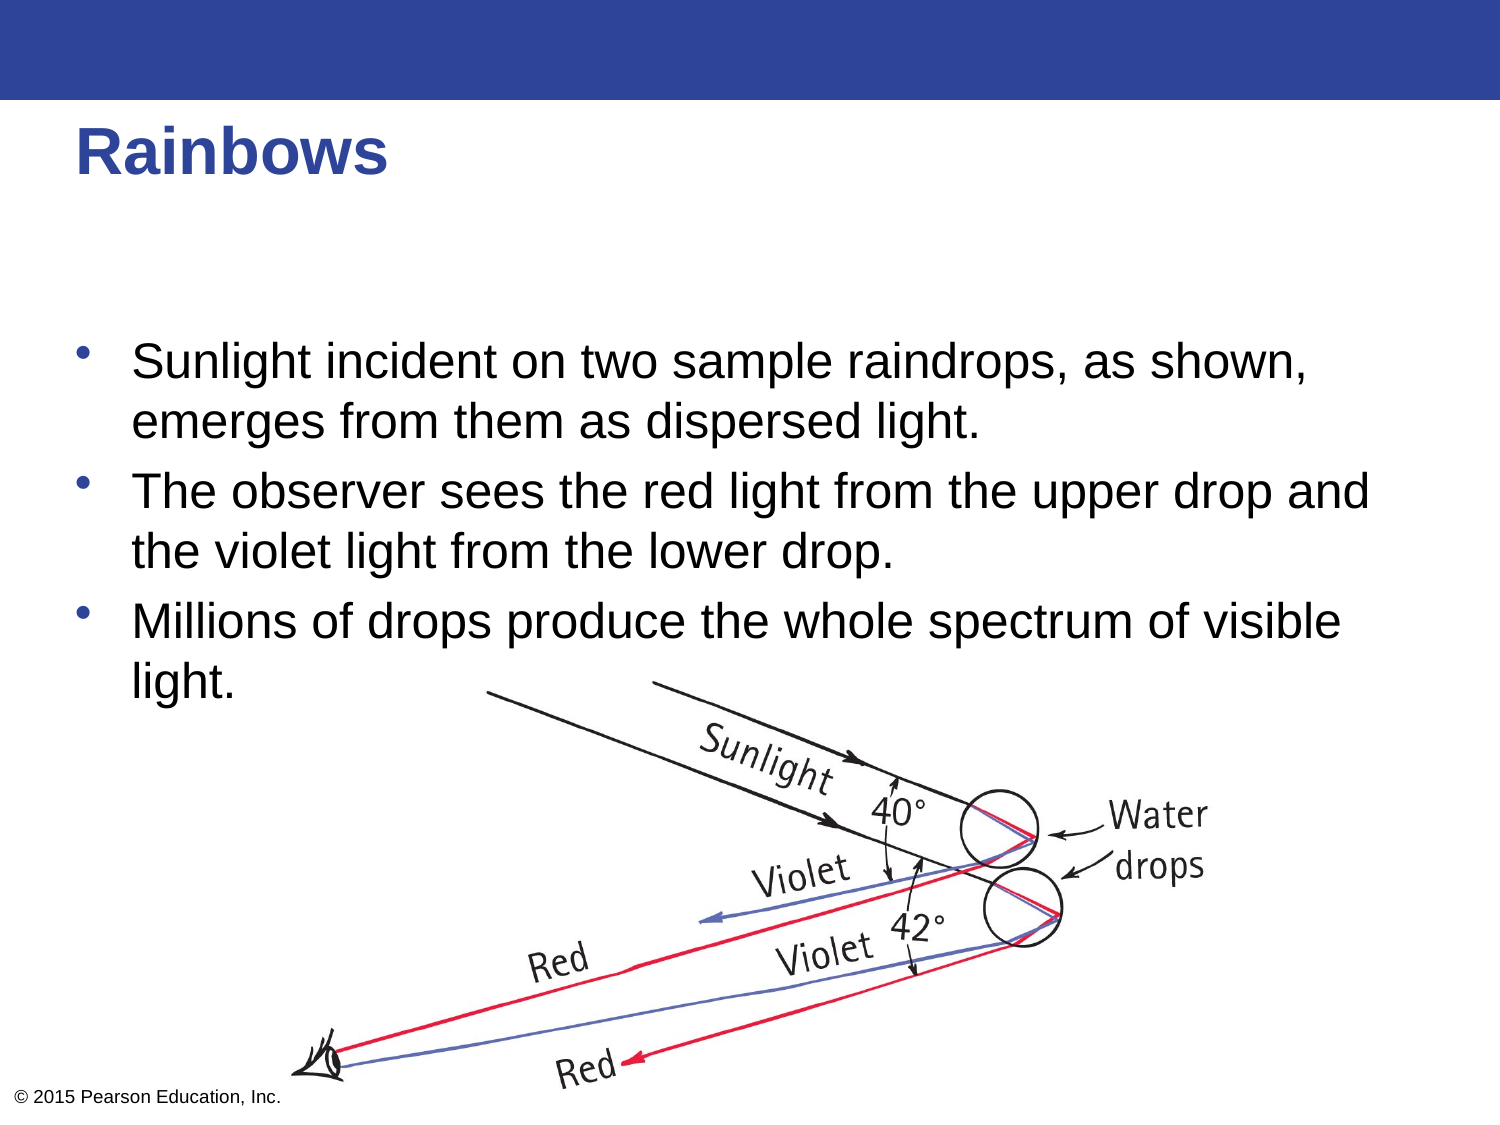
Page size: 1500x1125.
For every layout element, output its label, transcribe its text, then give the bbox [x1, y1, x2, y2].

footer © 2015 Pearson Education, Inc. [14, 1084, 900, 1115]
picture [284, 673, 1214, 1092]
title Rainbows [0, 100, 1500, 196]
list Sunlight incident on two sample raindrops, as shown, emerges from them as dispersed light. The observer sees the red light from the upper drop and the violet light from the lower drop. Millions of drops produce the whole spectrum of visible light. [59, 321, 1410, 1085]
